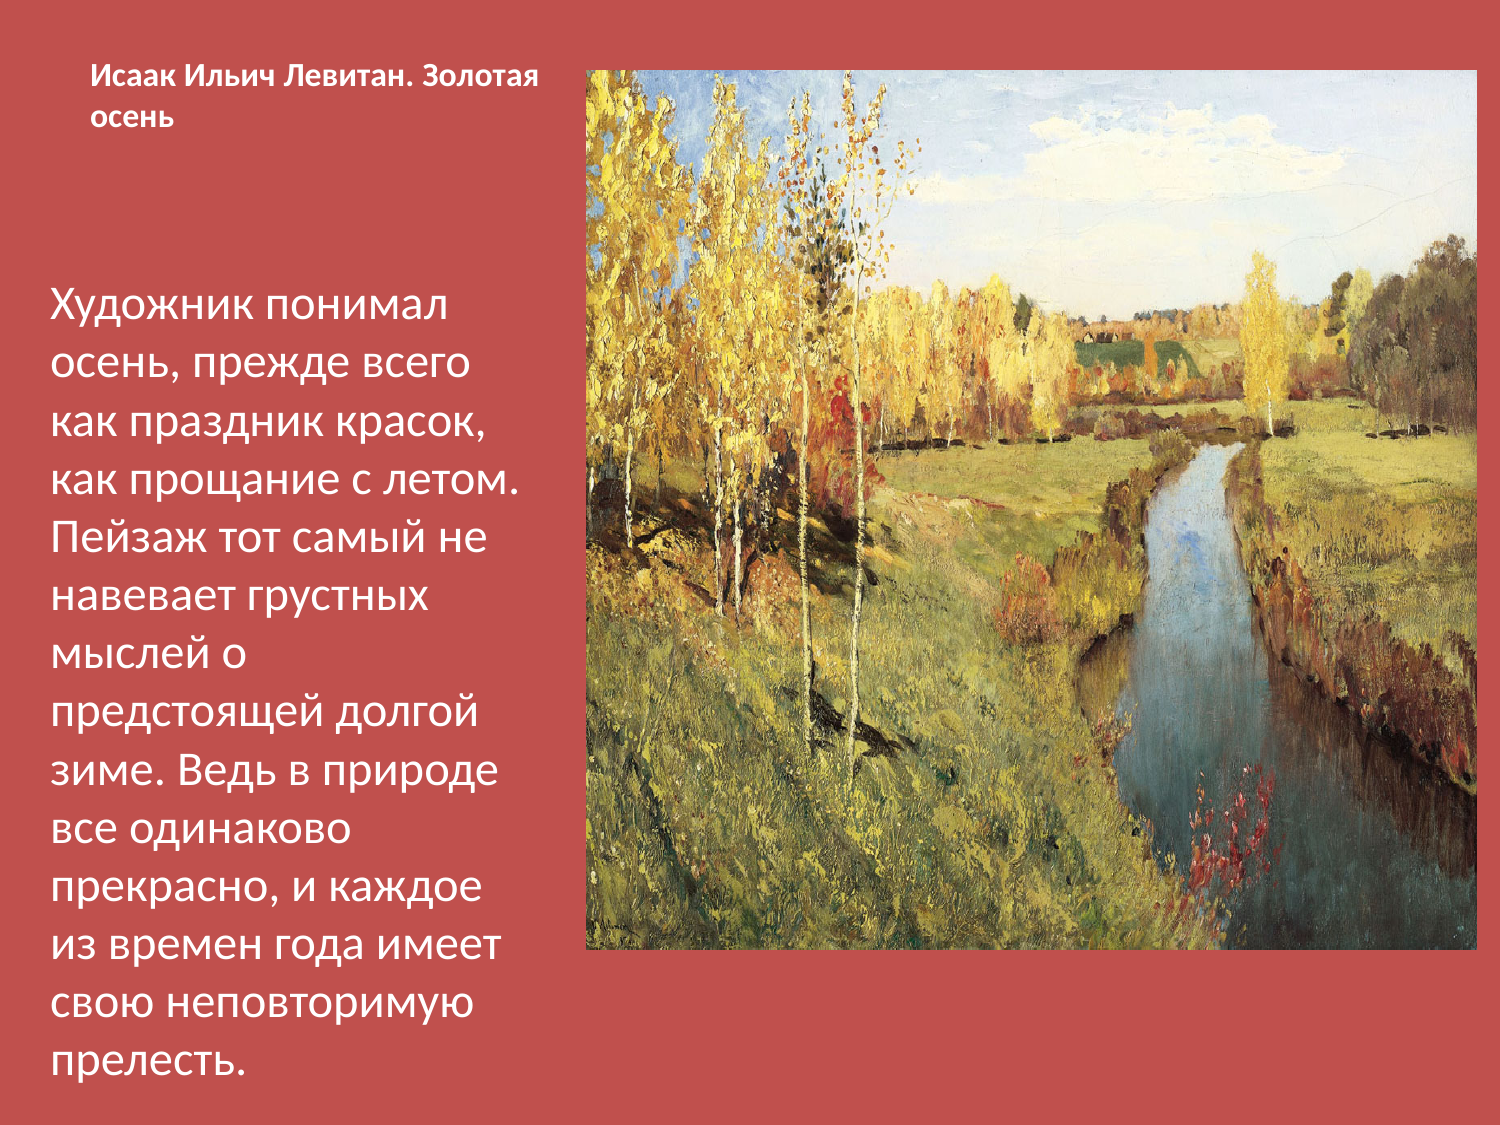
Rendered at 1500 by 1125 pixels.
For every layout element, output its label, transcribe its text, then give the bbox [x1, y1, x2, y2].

list Художник понимал осень, прежде всего как праздник красок, как прощание с летом. Пейзаж тот самый не навевает грустных мыслей о предстоящей долгой зиме. Ведь в природе все одинаково прекрасно, и каждое из времен года имеет свою неповторимую прелесть. [35, 140, 539, 1102]
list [586, 70, 1477, 950]
title Исаак Ильич Левитан. Золотая осень [75, 44, 569, 223]
